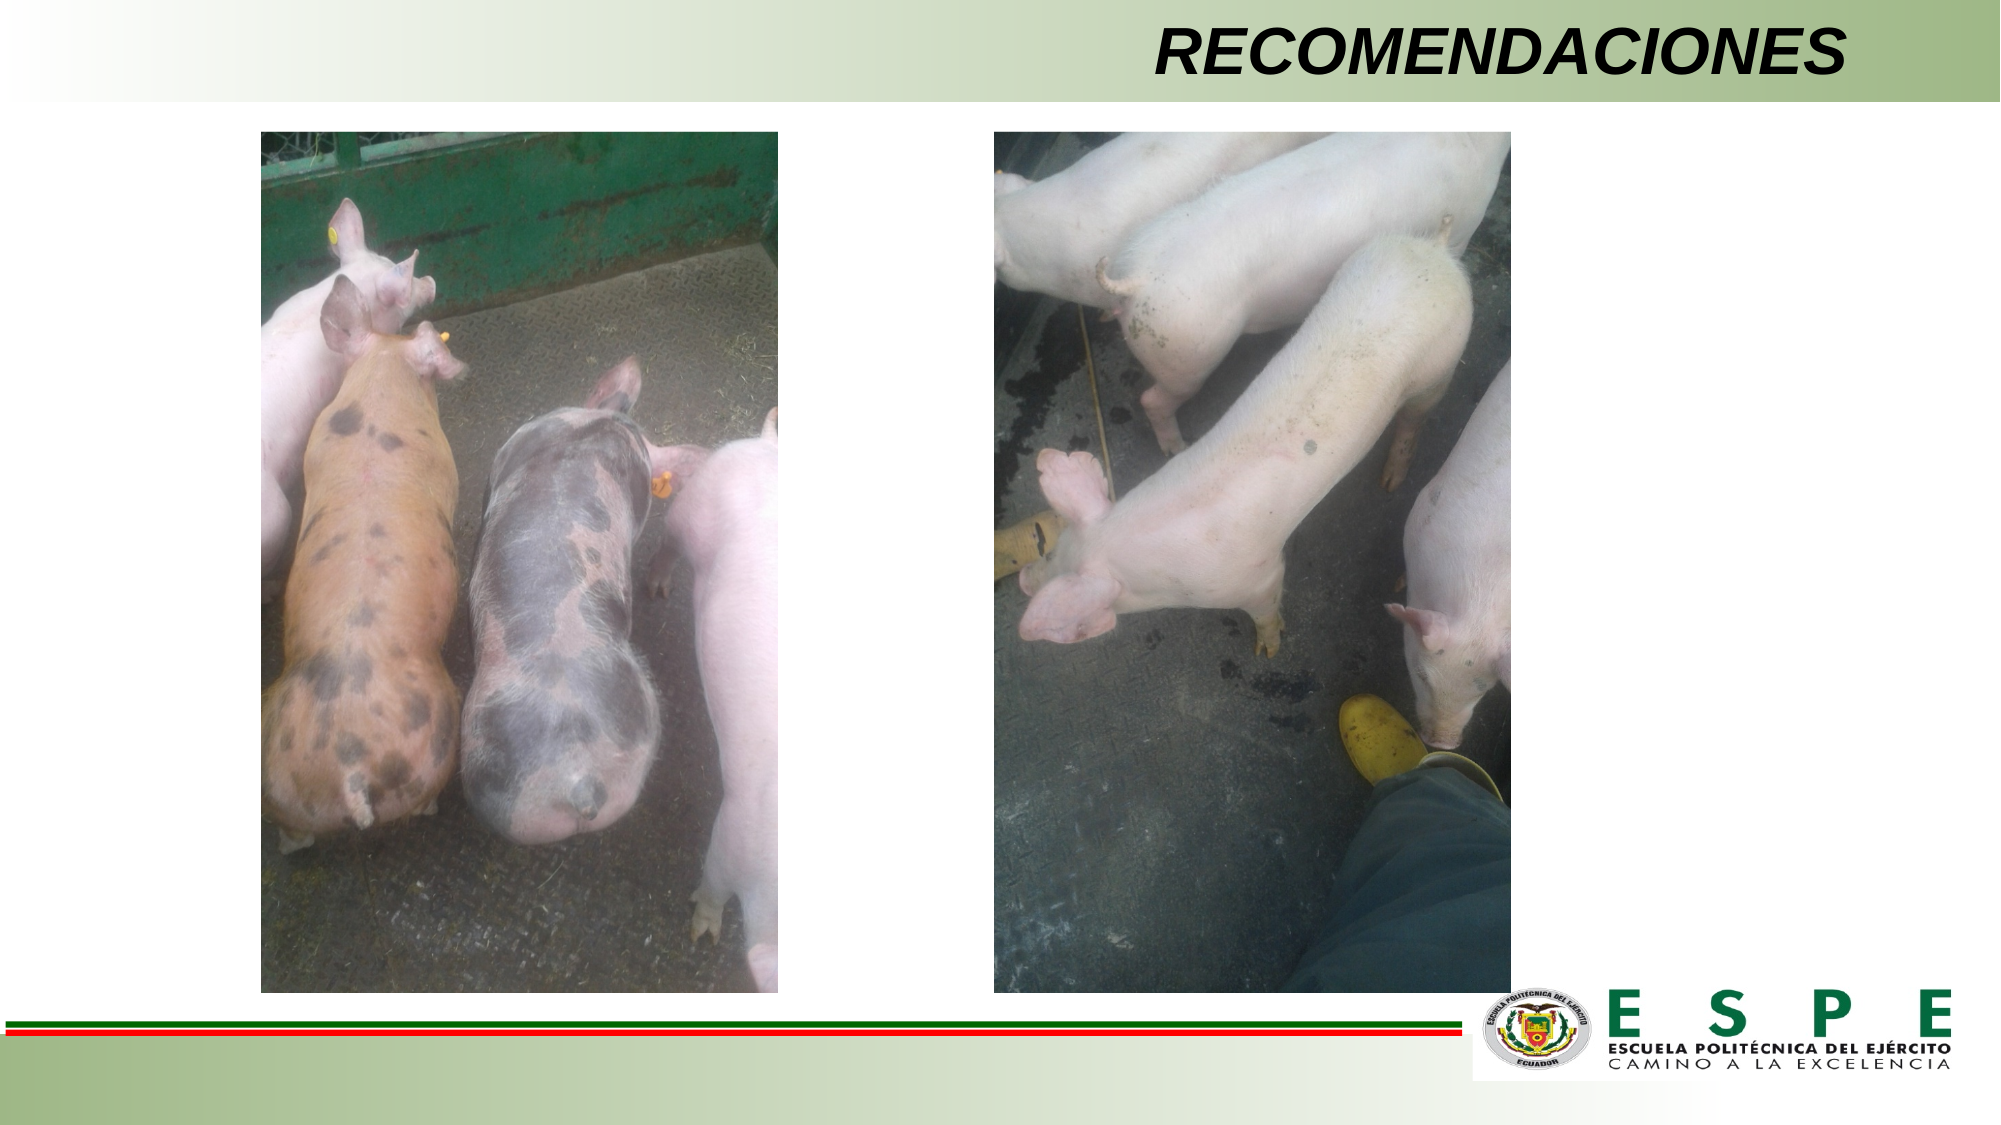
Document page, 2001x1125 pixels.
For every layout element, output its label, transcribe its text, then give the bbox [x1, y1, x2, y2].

text_box RECOMENDACIONES [532, 0, 1883, 94]
picture [87, 133, 1977, 1081]
